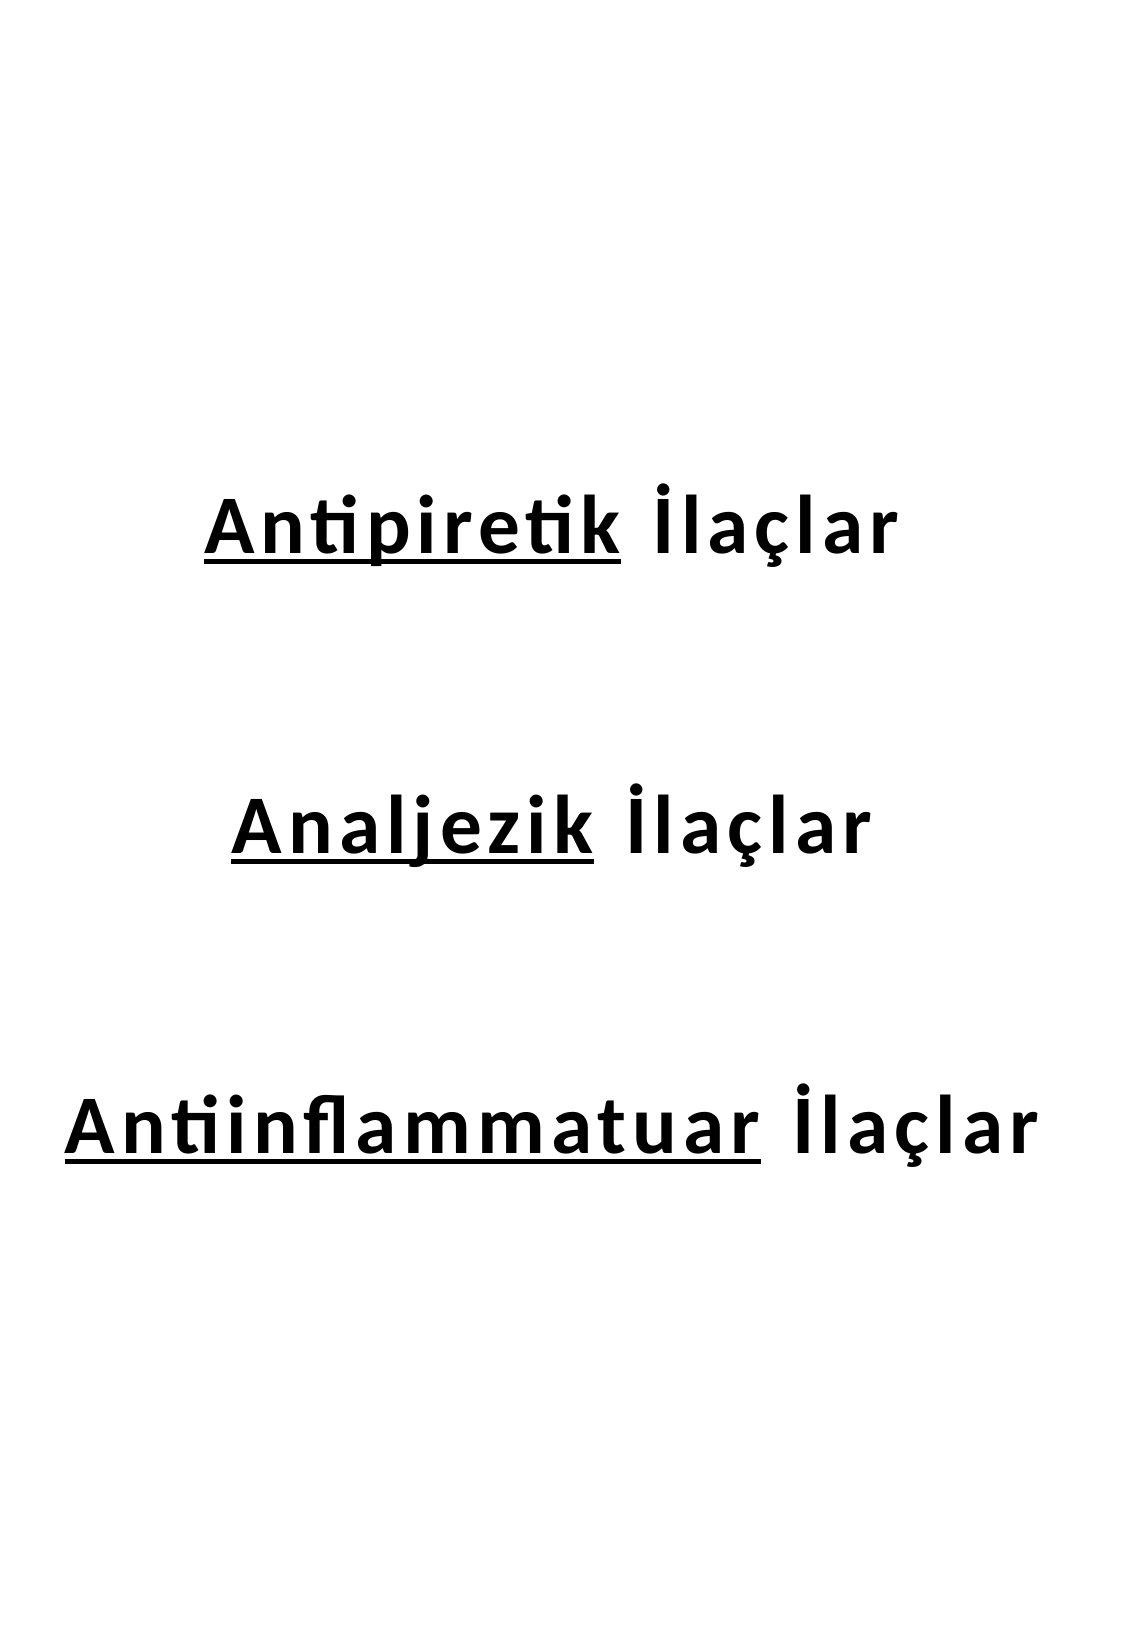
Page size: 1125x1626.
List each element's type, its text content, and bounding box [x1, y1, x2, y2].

text_box Antipiretik İlaçlar Analjezik İlaçlar Antiinflammatuar İlaçlar [49, 262, 1055, 1178]
